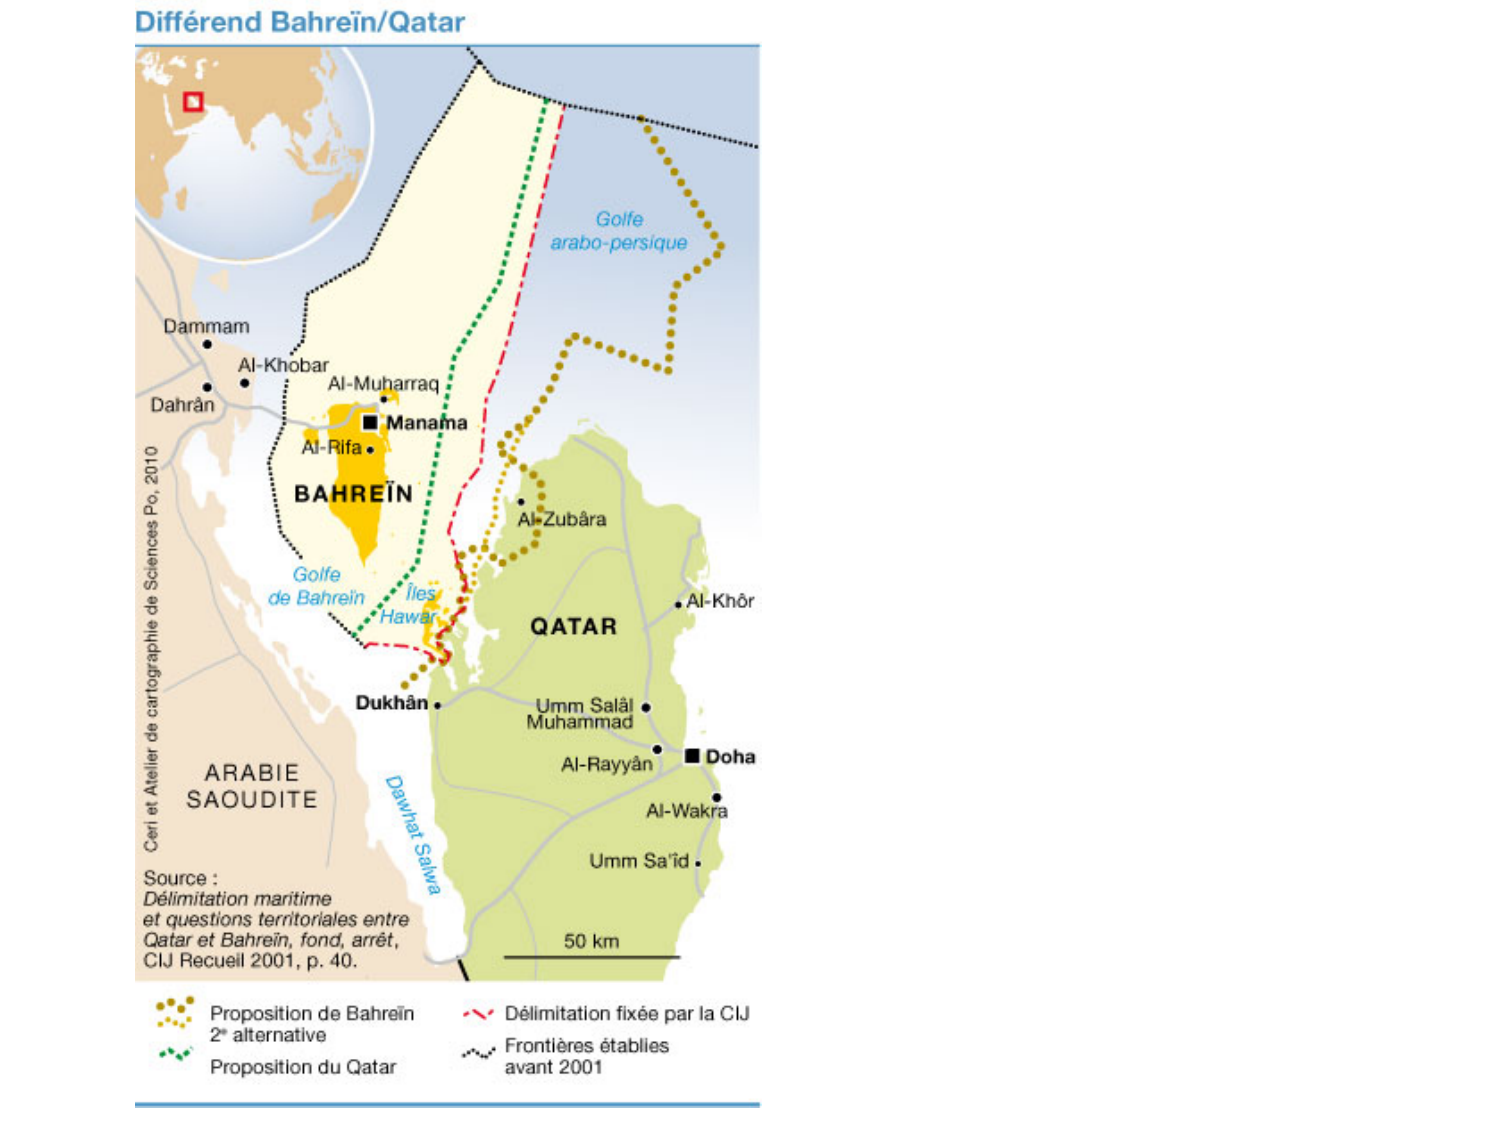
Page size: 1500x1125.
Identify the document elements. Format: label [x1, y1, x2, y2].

picture [135, 0, 763, 1108]
